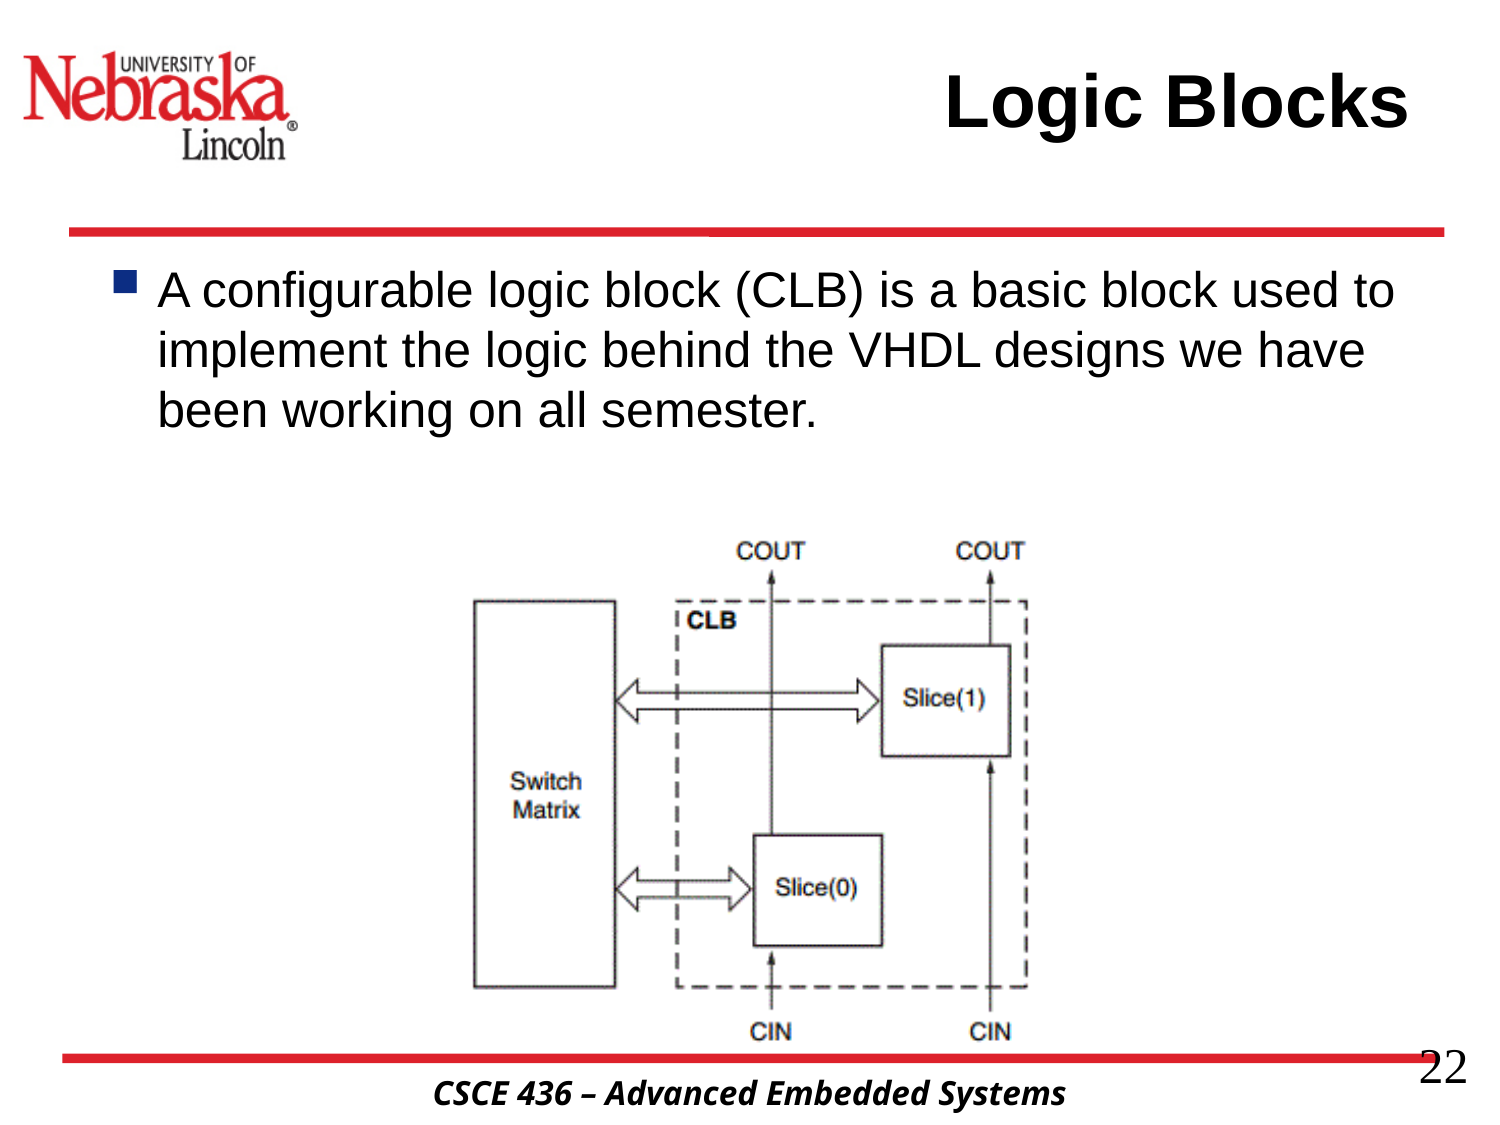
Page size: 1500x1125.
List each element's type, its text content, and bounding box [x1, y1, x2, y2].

picture [435, 503, 1065, 1052]
picture [1, 32, 313, 181]
title Logic Blocks [313, 12, 1427, 201]
list A configurable logic block (CLB) is a basic block used to implement the logic behind the VHDL designs we have been working on all semester. [95, 249, 1430, 960]
slide_number 22 [1133, 1025, 1484, 1105]
